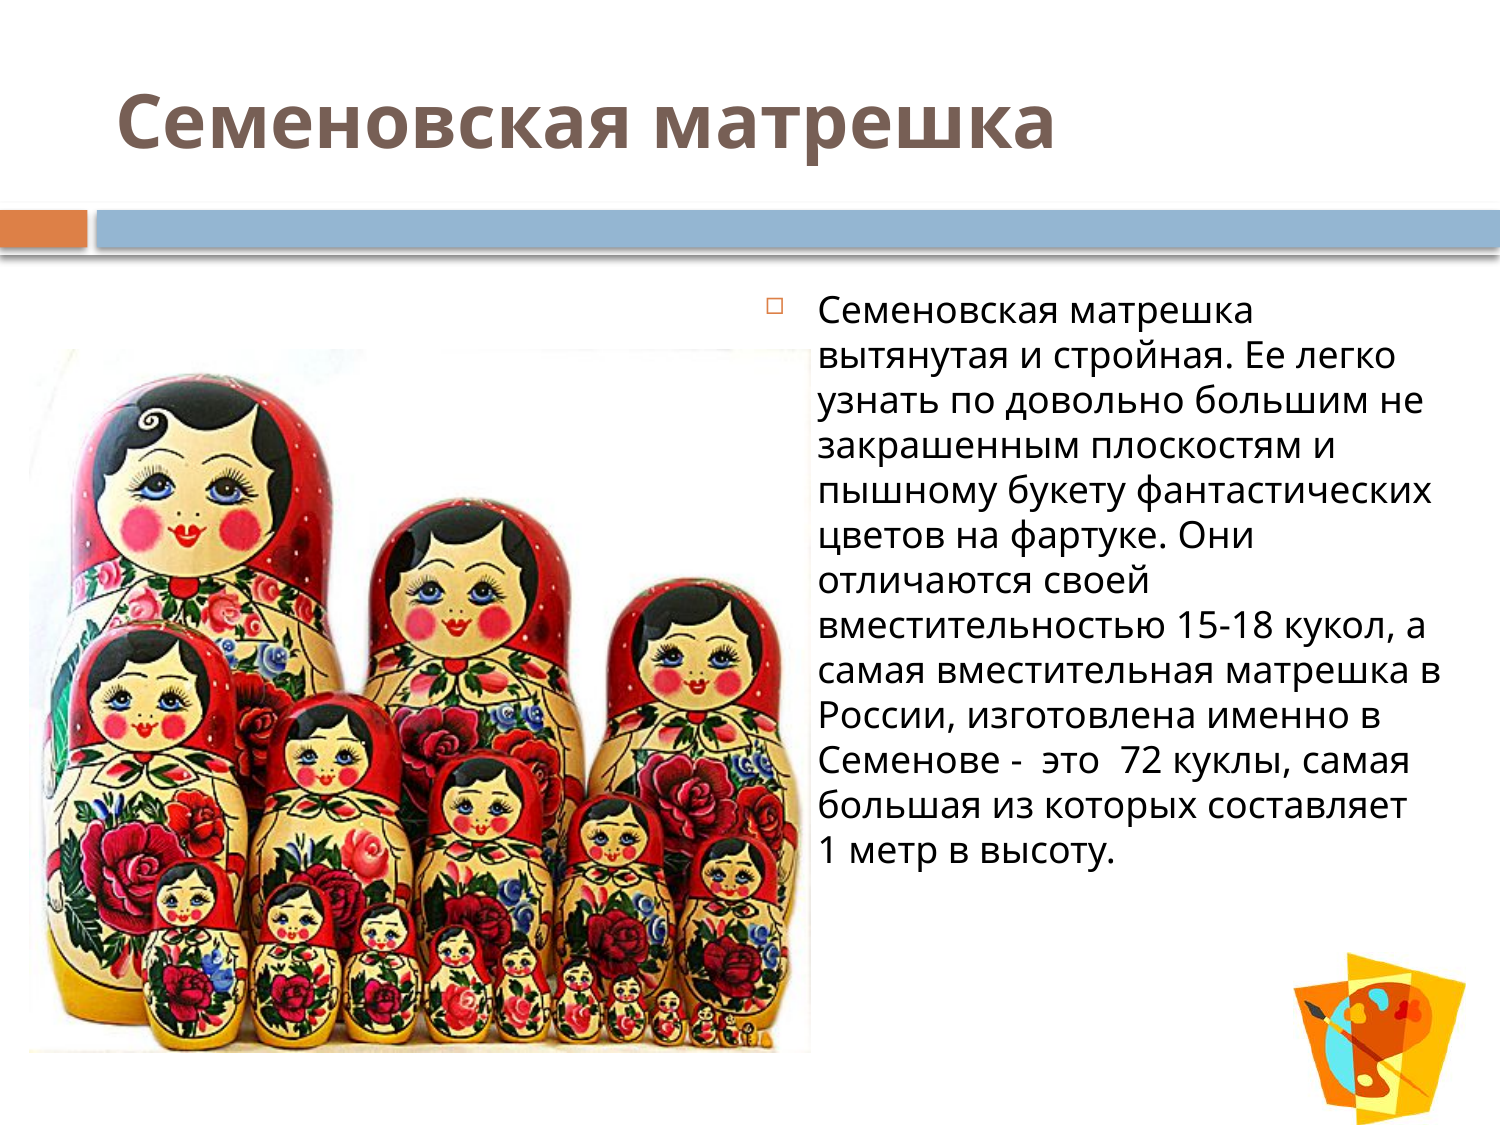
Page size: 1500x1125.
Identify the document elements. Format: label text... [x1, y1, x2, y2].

title Семеновская матрешка [100, 37, 1438, 200]
list Семеновская матрешка вытянутая и стройная. Ее легко узнать по довольно большим не закрашенным плоскостям и пышному букету фантастических цветов на фартуке. Они отличаются своей вместительностью 15-18 кукол, а самая вместительная матрешка в России, изготовлена именно в Семенове - это 72 куклы, самая большая из которых составляет 1 метр в высоту. [750, 278, 1459, 1071]
picture [1292, 951, 1467, 1125]
picture [29, 349, 811, 1054]
